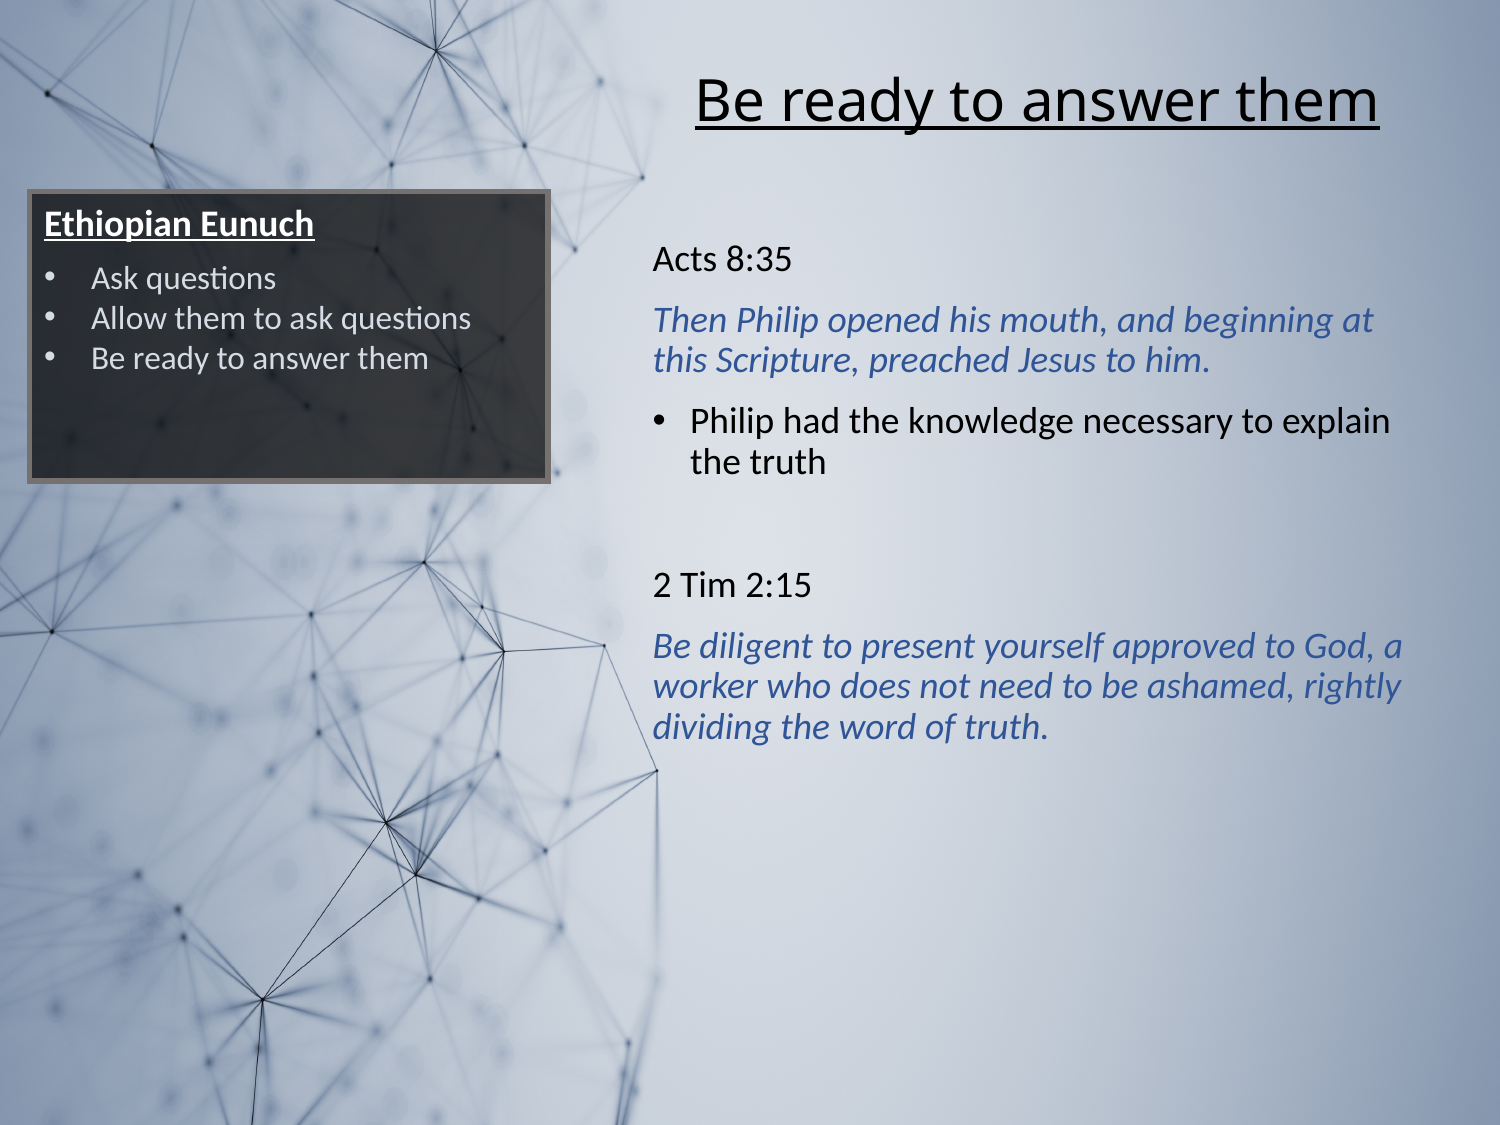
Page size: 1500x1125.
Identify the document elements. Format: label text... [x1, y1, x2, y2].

picture [0, 0, 1500, 1125]
list Be ready to answer them Acts 8:35 Then Philip opened his mouth, and beginning at this Scripture, preached Jesus to him. Philip had the knowledge necessary to explain the truth 2 Tim 2:15 Be diligent to present yourself approved to God, a worker who does not need to be ashamed, rightly dividing the word of truth. [637, 63, 1438, 1076]
text_box Ethiopian Eunuch Ask questions Allow them to ask questions Be ready to answer them [29, 191, 548, 481]
